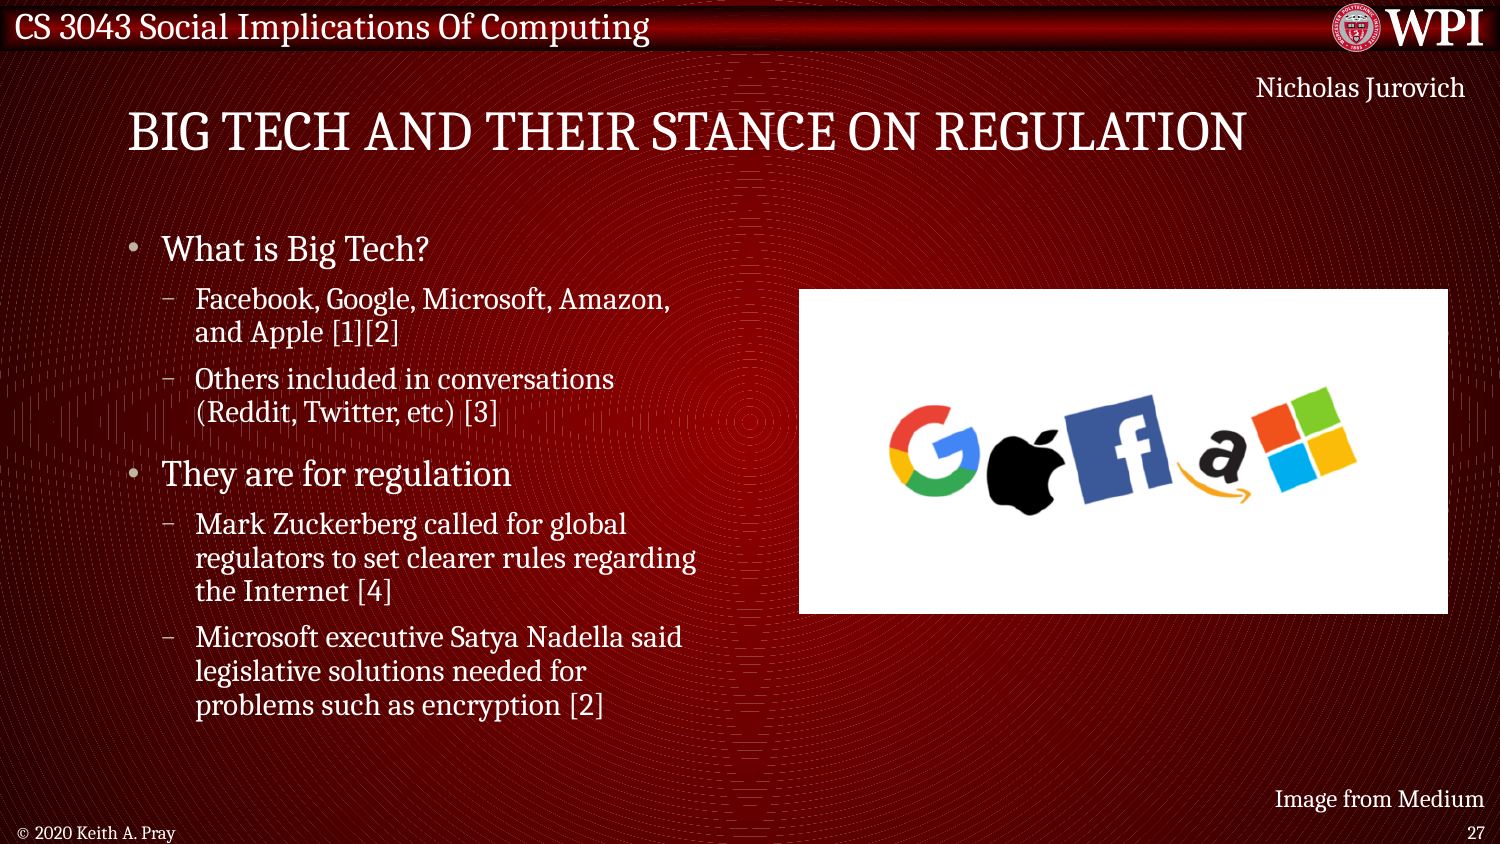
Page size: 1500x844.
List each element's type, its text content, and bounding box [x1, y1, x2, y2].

picture [798, 289, 1448, 615]
title Big tech and their stance on regulation [112, 59, 1388, 210]
slide_number 27 [1397, 821, 1500, 844]
picture [1332, 3, 1483, 52]
text_box Nicholas Jurovich [1123, 61, 1481, 111]
list What is Big Tech? Facebook, Google, Microsoft, Amazon, and Apple [1][2] Others included in conversations (Reddit, Twitter, etc) [3] They are for regulation Mark Zuckerberg called for global regulators to set clearer rules regarding the Internet [4] Microsoft executive Satya Nadella said legislative solutions needed for problems such as encryption [2] [112, 221, 725, 772]
footer © 2020 Keith A. Pray [0, 821, 913, 844]
text_box Image from Medium [0, 775, 1500, 821]
